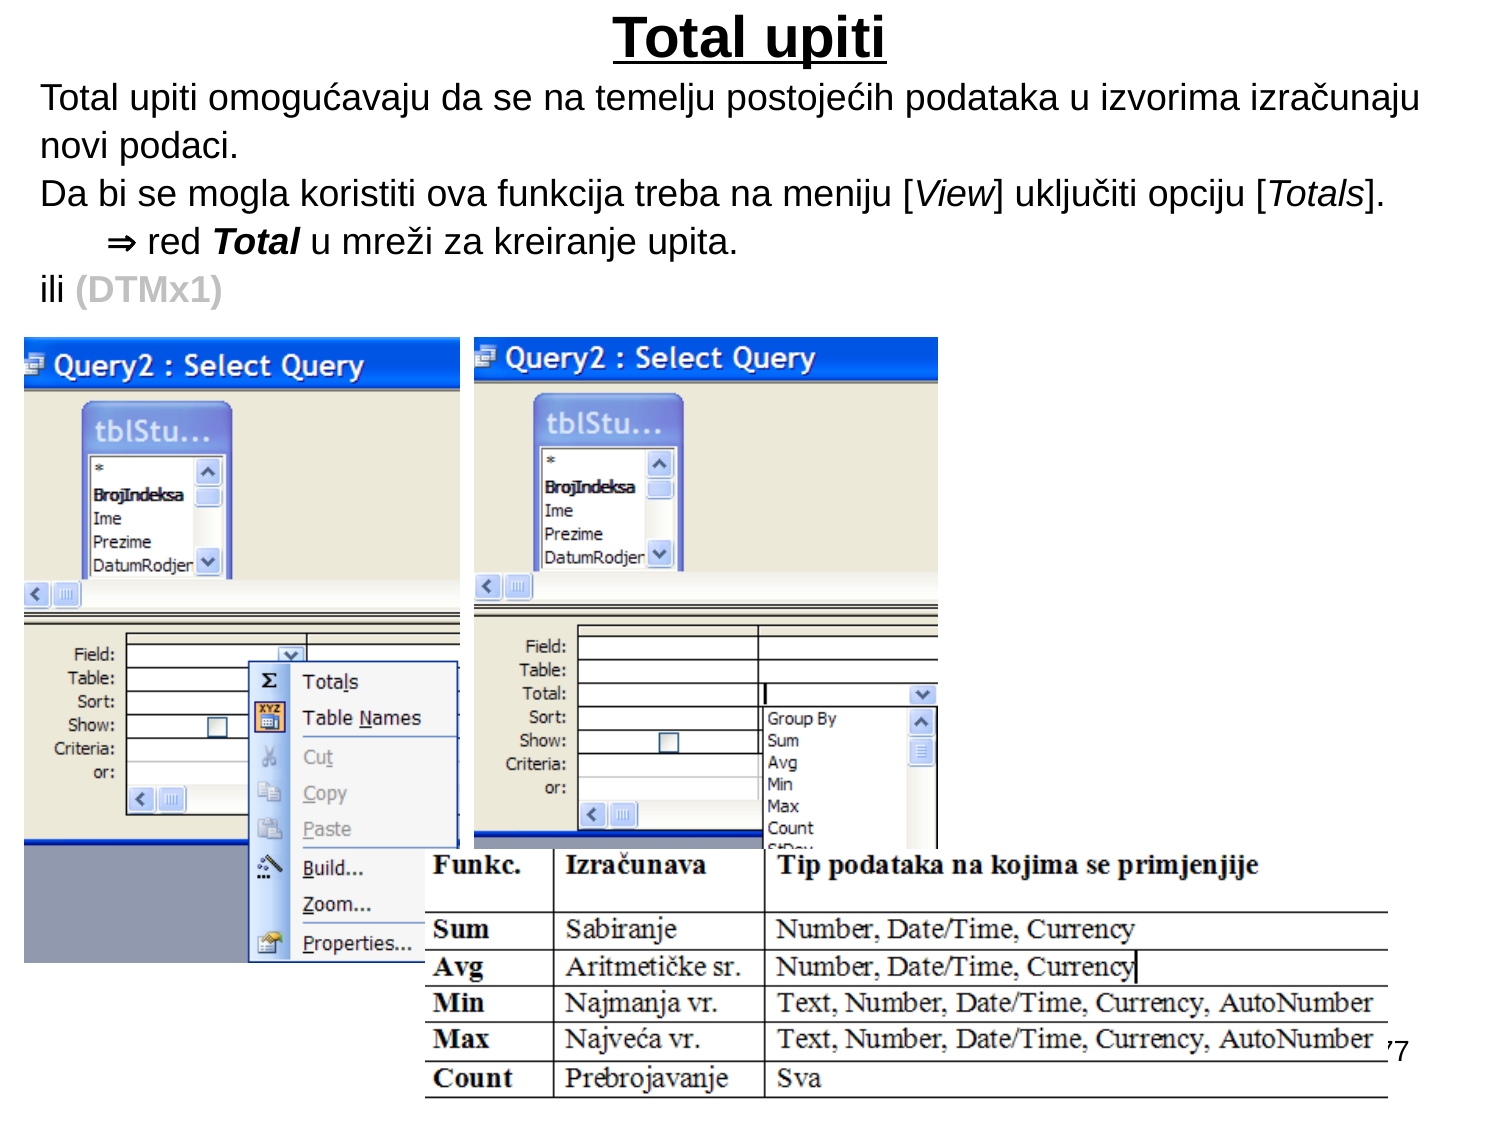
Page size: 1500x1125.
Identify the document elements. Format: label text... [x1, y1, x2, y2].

slide_number 77 [1391, 1024, 1426, 1103]
list Total upiti Total upiti omogućavaju da se na temelju postojećih podataka u izvorima izračunaju novi podaci. Da bi se mogla koristiti ova funkcija treba na meniju [View] uključiti opciju [Totals].  red Total u mreži za kreiranje upita. ili (DTMx1) [24, 0, 1476, 338]
picture [24, 337, 1388, 1101]
